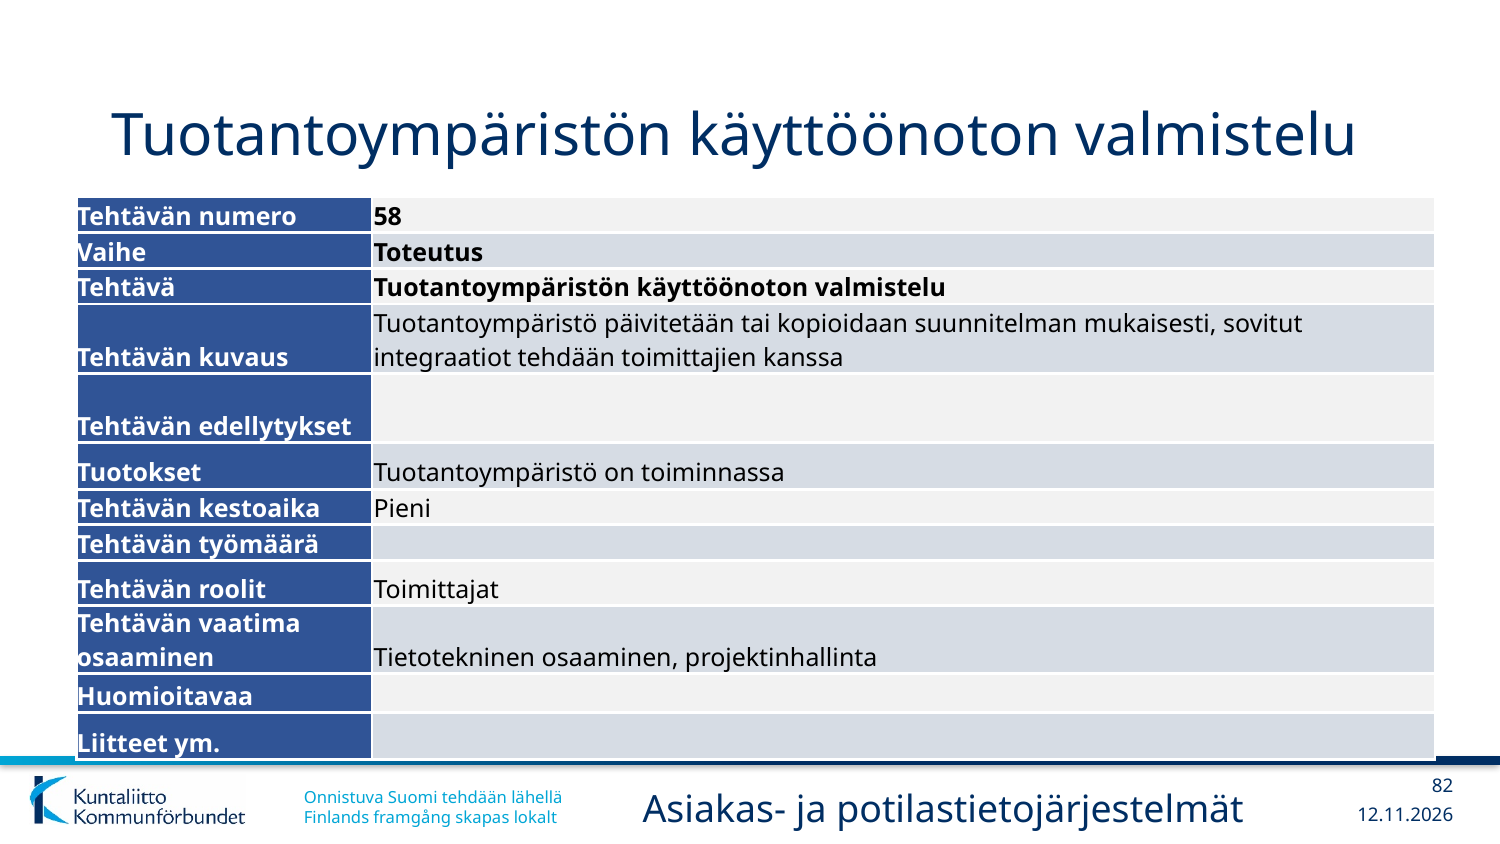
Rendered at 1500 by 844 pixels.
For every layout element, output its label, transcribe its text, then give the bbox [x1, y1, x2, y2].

table_cell [373, 714, 1434, 758]
table_cell Pieni [373, 491, 1434, 523]
table_cell Tehtävän roolit [78, 562, 371, 604]
slide_number 82 [1389, 770, 1454, 803]
table_cell Liitteet ym. [78, 714, 371, 758]
table_cell Tehtävän edellytykset [78, 375, 371, 441]
text_box Asiakas- ja potilastietojärjestelmät [627, 778, 1260, 838]
table_header Tehtävän numero [78, 198, 371, 231]
table_cell [373, 375, 1434, 441]
table_cell Toteutus [373, 234, 1434, 267]
title Tuotantoympäristön käyttöönoton valmistelu [111, 33, 1388, 175]
table_cell Tehtävän työmäärä [78, 526, 371, 559]
table_cell Toimittajat [373, 562, 1434, 604]
table_cell Tuotokset [78, 444, 371, 488]
table_cell Tehtävä [78, 270, 371, 303]
table_cell Tuotantoympäristö on toiminnassa [373, 444, 1434, 488]
table_cell Tuotantoympäristö päivitetään tai kopioidaan suunnitelman mukaisesti, sovitut integraatiot tehdään toimittajien kanssa [373, 305, 1434, 372]
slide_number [1305, 798, 1454, 832]
table_cell Tehtävän vaatima osaaminen [78, 607, 371, 672]
picture [29, 773, 246, 825]
table_cell [373, 675, 1434, 711]
table_cell Tuotantoympäristön käyttöönoton valmistelu [373, 270, 1434, 303]
table_cell Tehtävän kuvaus [78, 305, 371, 372]
table_cell Tehtävän kestoaika [78, 491, 371, 523]
table_cell Huomioitavaa [78, 675, 371, 711]
table_cell [373, 526, 1434, 559]
table_cell Vaihe [78, 234, 371, 267]
table_header 58 [373, 198, 1434, 231]
table_cell Tietotekninen osaaminen, projektinhallinta [373, 607, 1434, 672]
